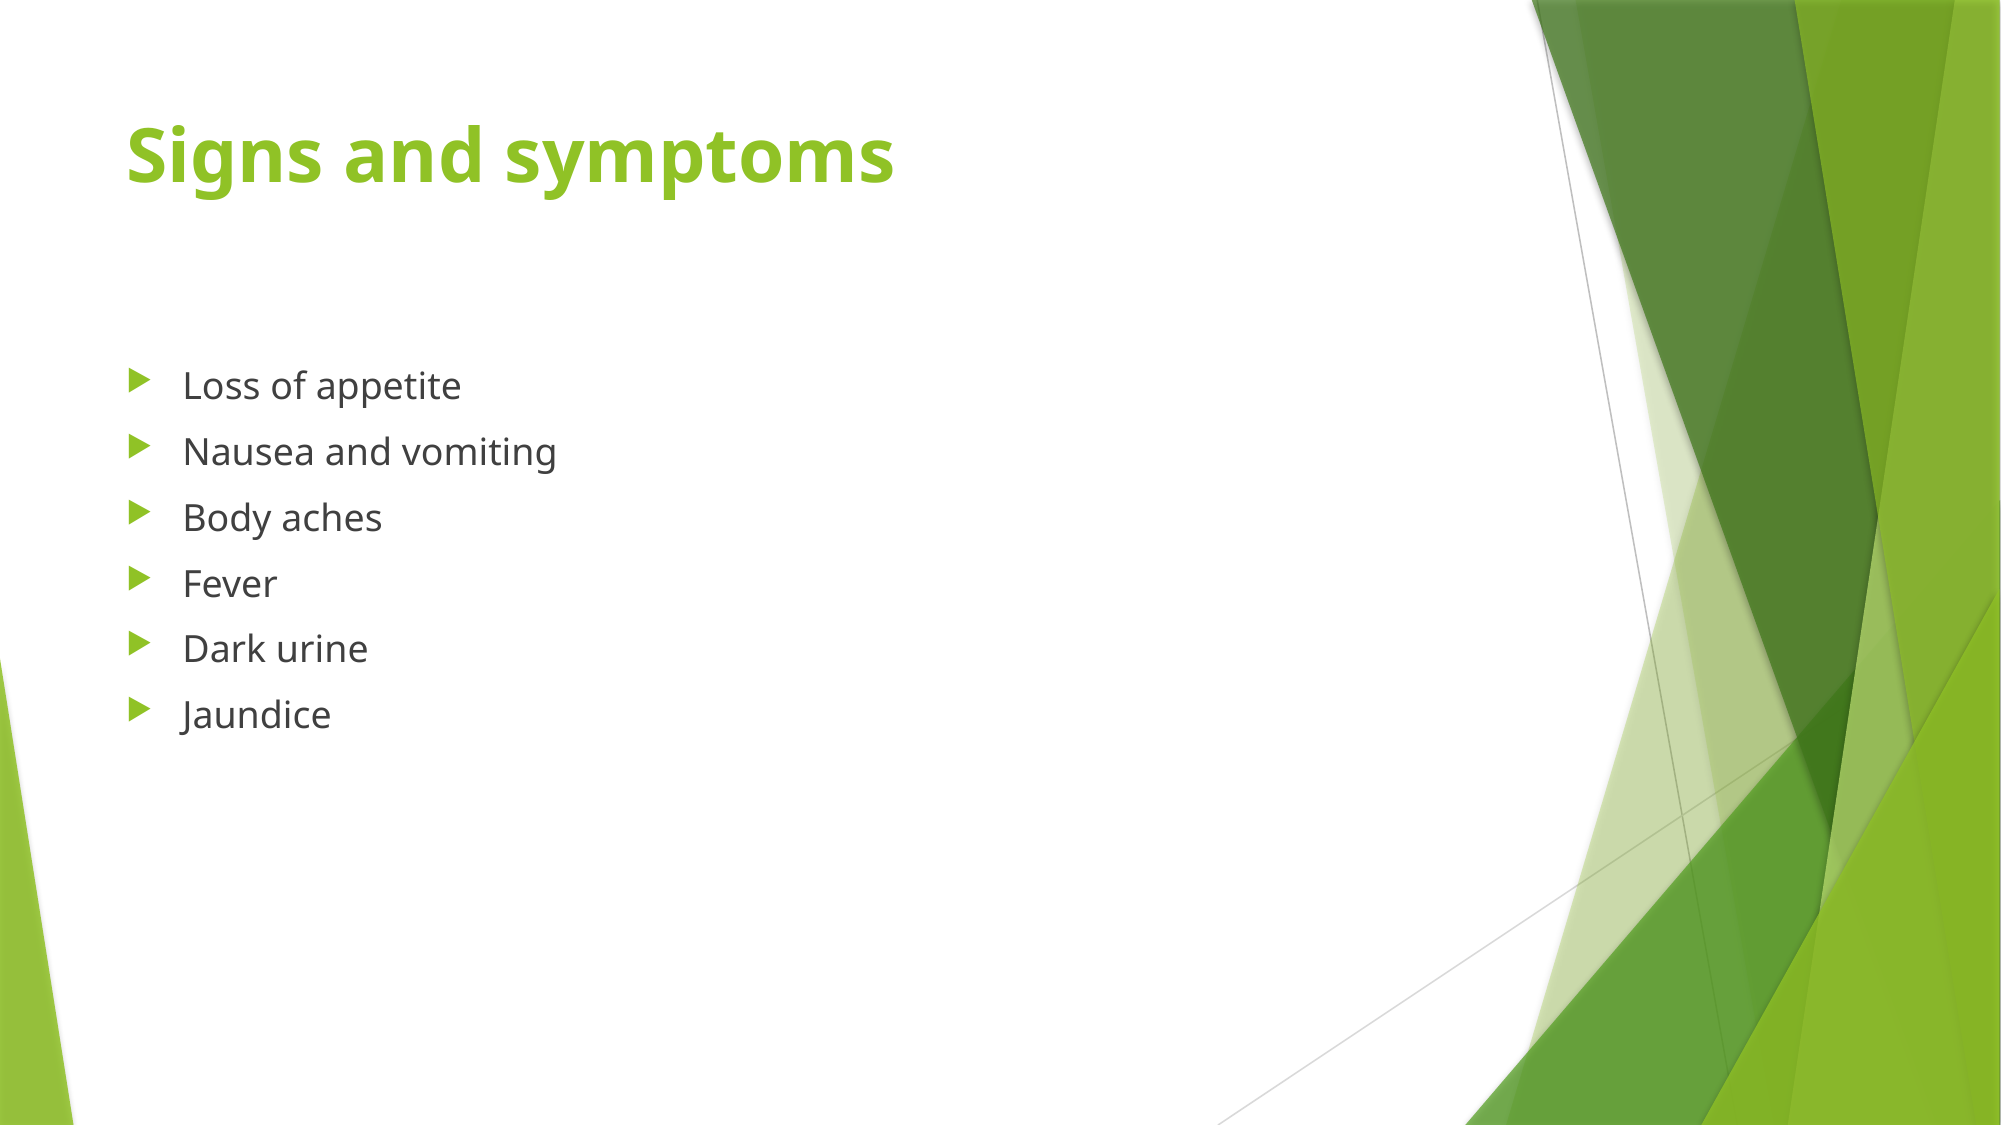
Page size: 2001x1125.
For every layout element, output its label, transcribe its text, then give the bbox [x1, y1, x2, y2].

title Signs and symptoms [111, 99, 1522, 317]
list Loss of appetite Nausea and vomiting Body aches Fever Dark urine Jaundice [111, 354, 1522, 992]
